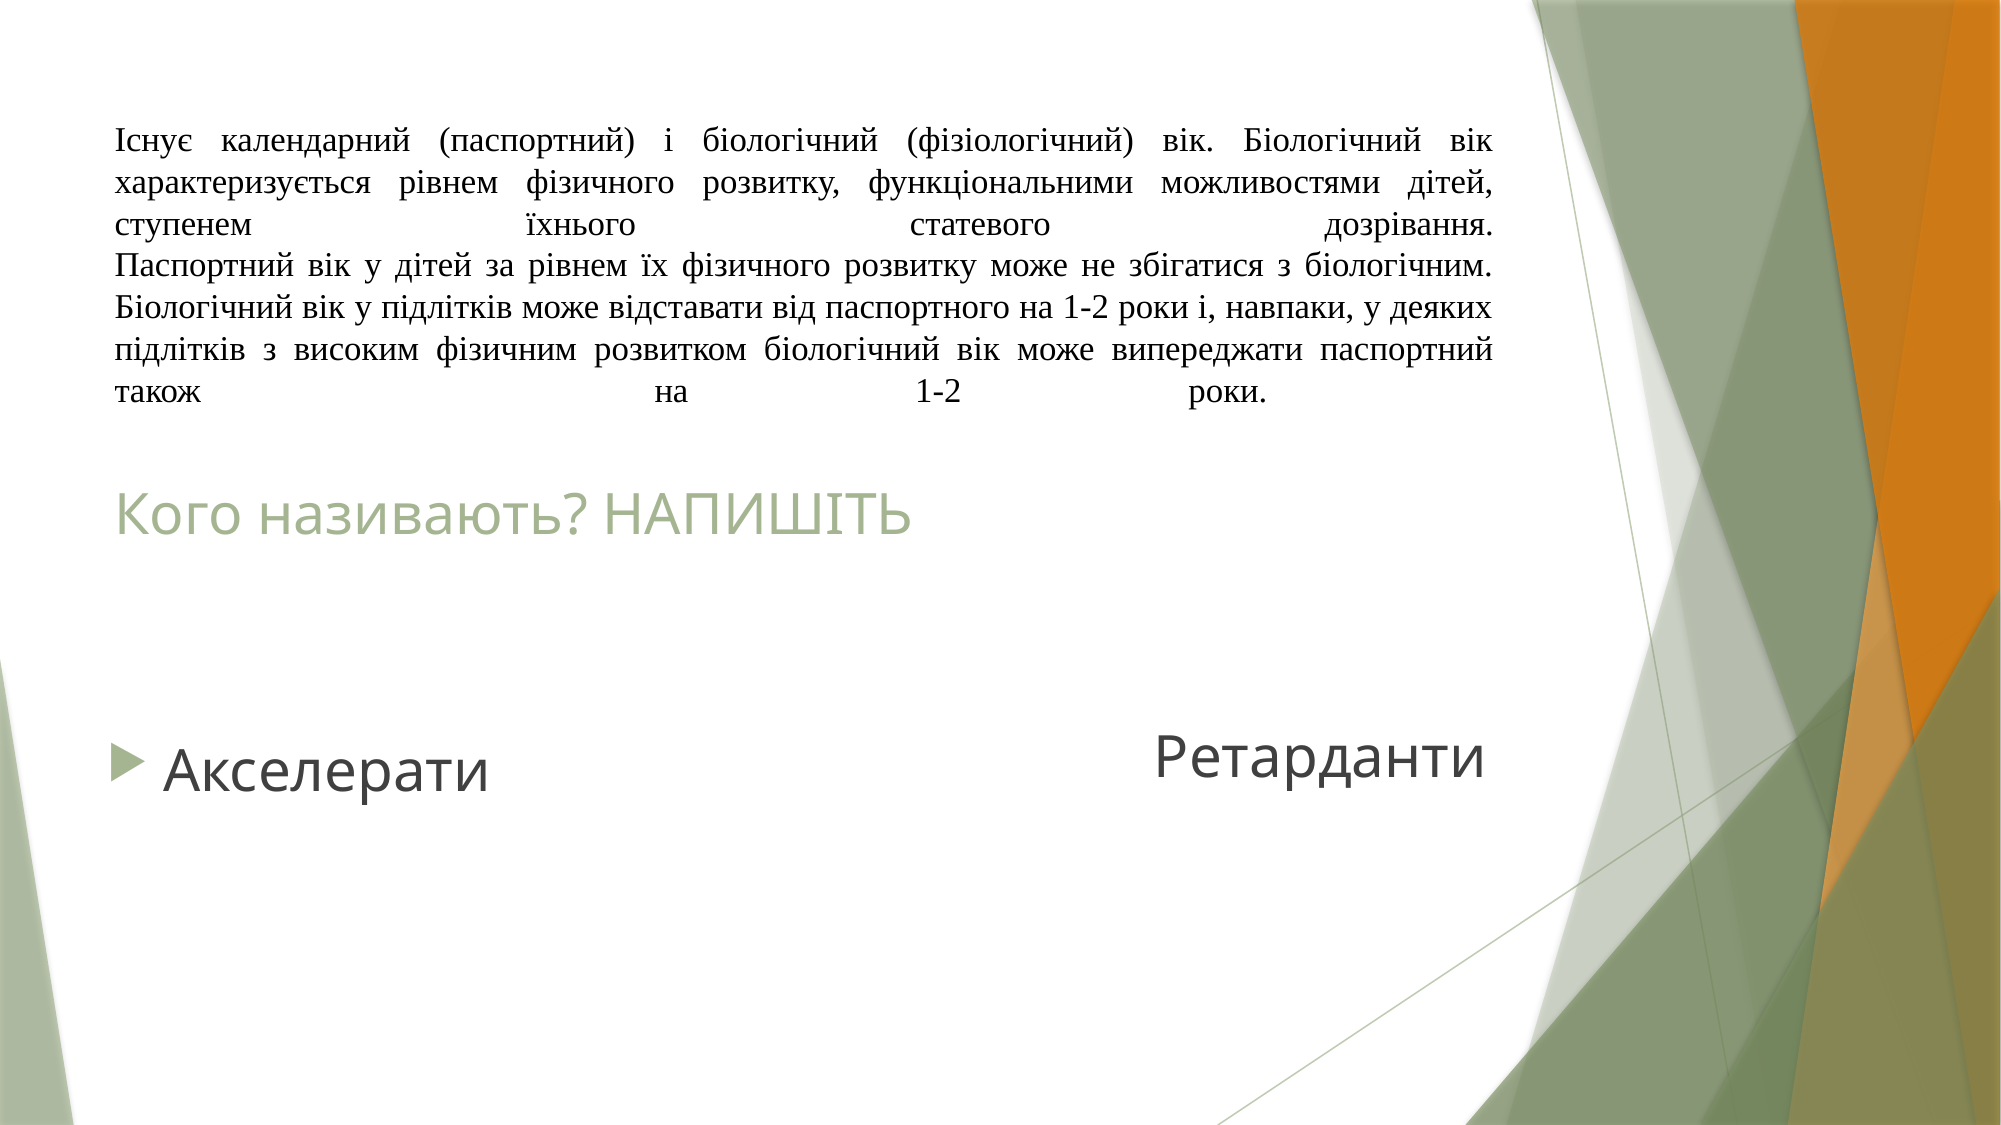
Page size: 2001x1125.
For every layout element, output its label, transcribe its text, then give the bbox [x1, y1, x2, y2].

list Ретарданти [838, 620, 1526, 1041]
list Акселерати [91, 594, 779, 1041]
title Існує календарний (паспортний) і біологічний (фізіологічний) вік. Біологічний вік характеризується рівнем фізичного розвитку, функціональними можливостями дітей, ступенем їхнього статевого дозрівання. Паспортний вік у дітей за рівнем їх фізичного розвитку може не збігатися з біологічним. Біологічний вік у підлітків може відставати від паспортного на 1-2 роки і, навпаки, у деяких підлітків з високим фізичним розвитком біологічний вік може випереджати паспортний також на 1-2 роки. Кого називають? НАПИШІТЬ [99, 109, 1511, 556]
